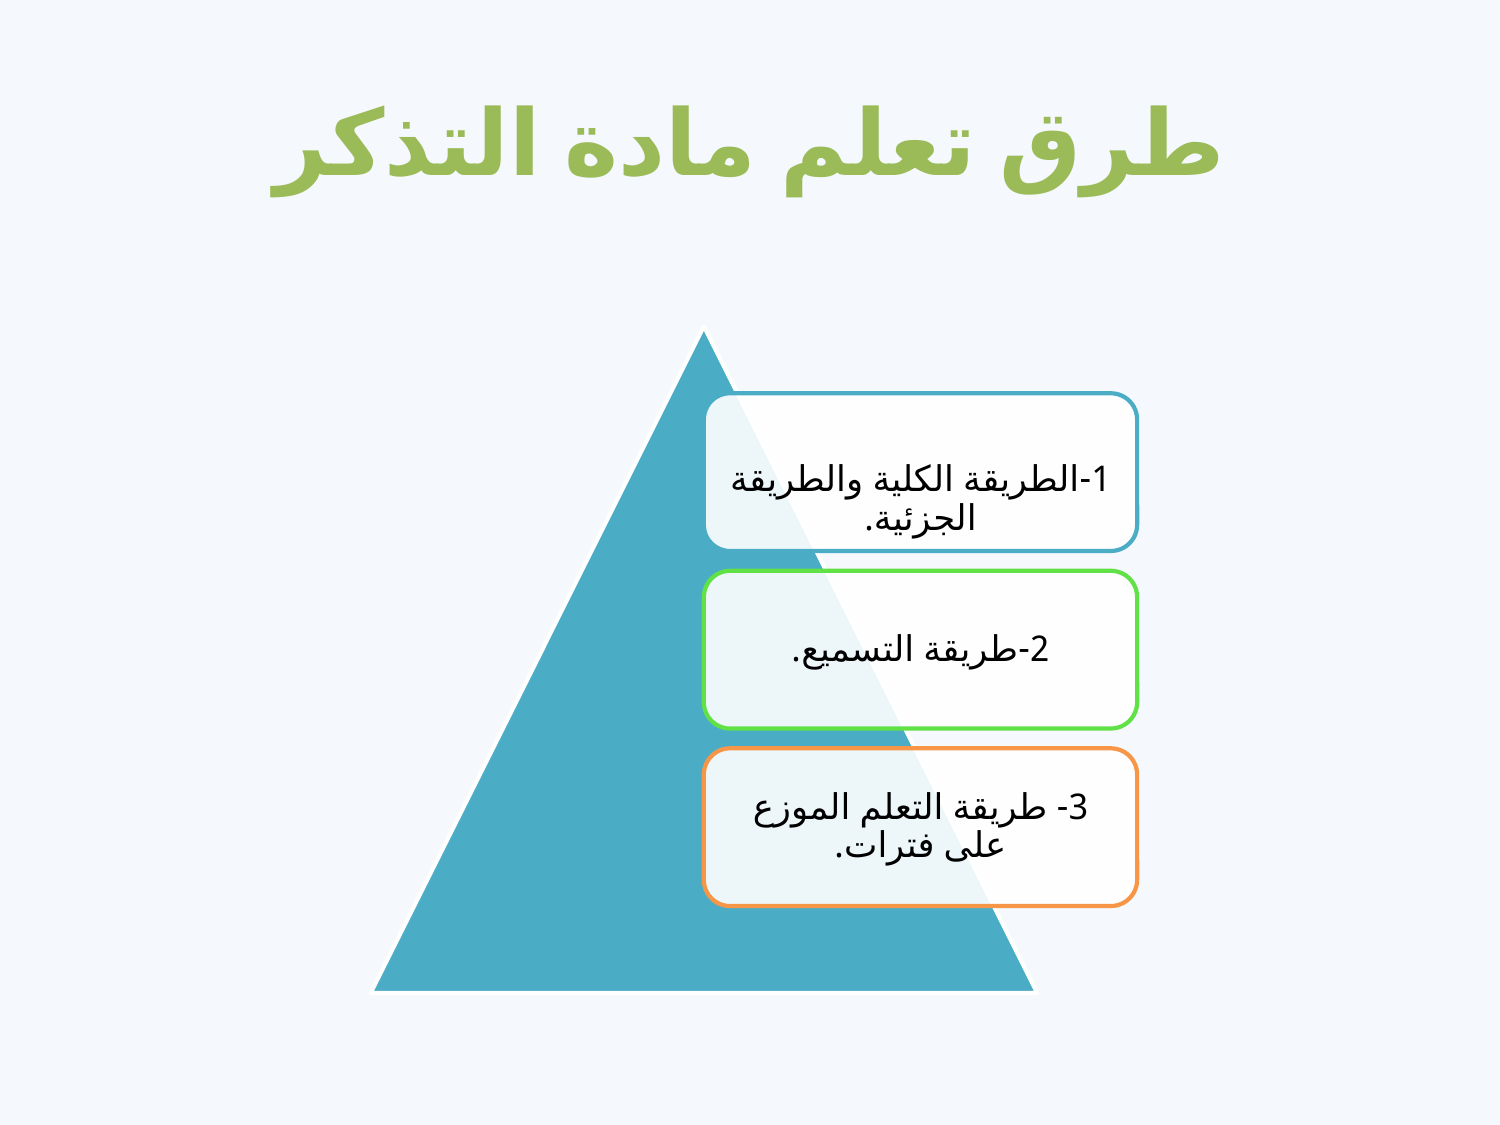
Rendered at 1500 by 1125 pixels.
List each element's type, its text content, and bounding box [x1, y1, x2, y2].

title طرق تعلم مادة التذكر [75, 45, 1425, 233]
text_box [253, 326, 1255, 994]
